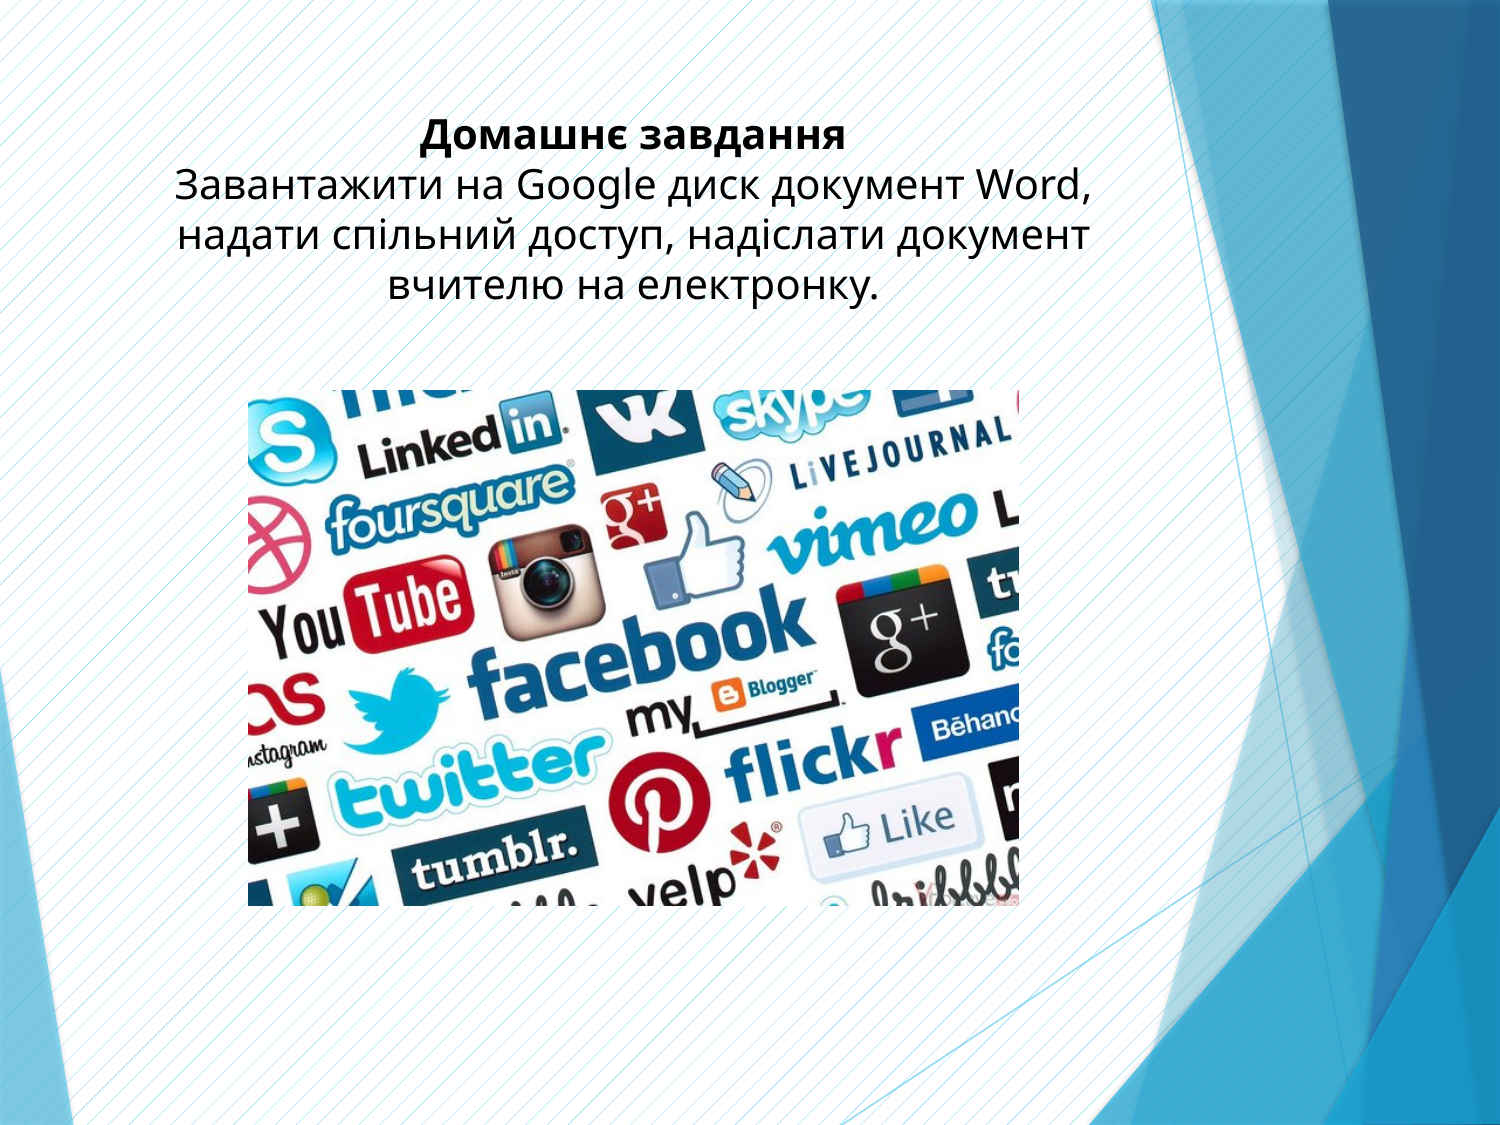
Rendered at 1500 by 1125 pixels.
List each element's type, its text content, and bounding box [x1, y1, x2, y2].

title Домашнє завдання Завантажити на Google диск документ Word, надати спільний доступ, надіслати документ вчителю на електронку. [99, 99, 1168, 870]
picture [680, 402, 687, 416]
picture [247, 390, 1020, 906]
picture [593, 390, 690, 447]
